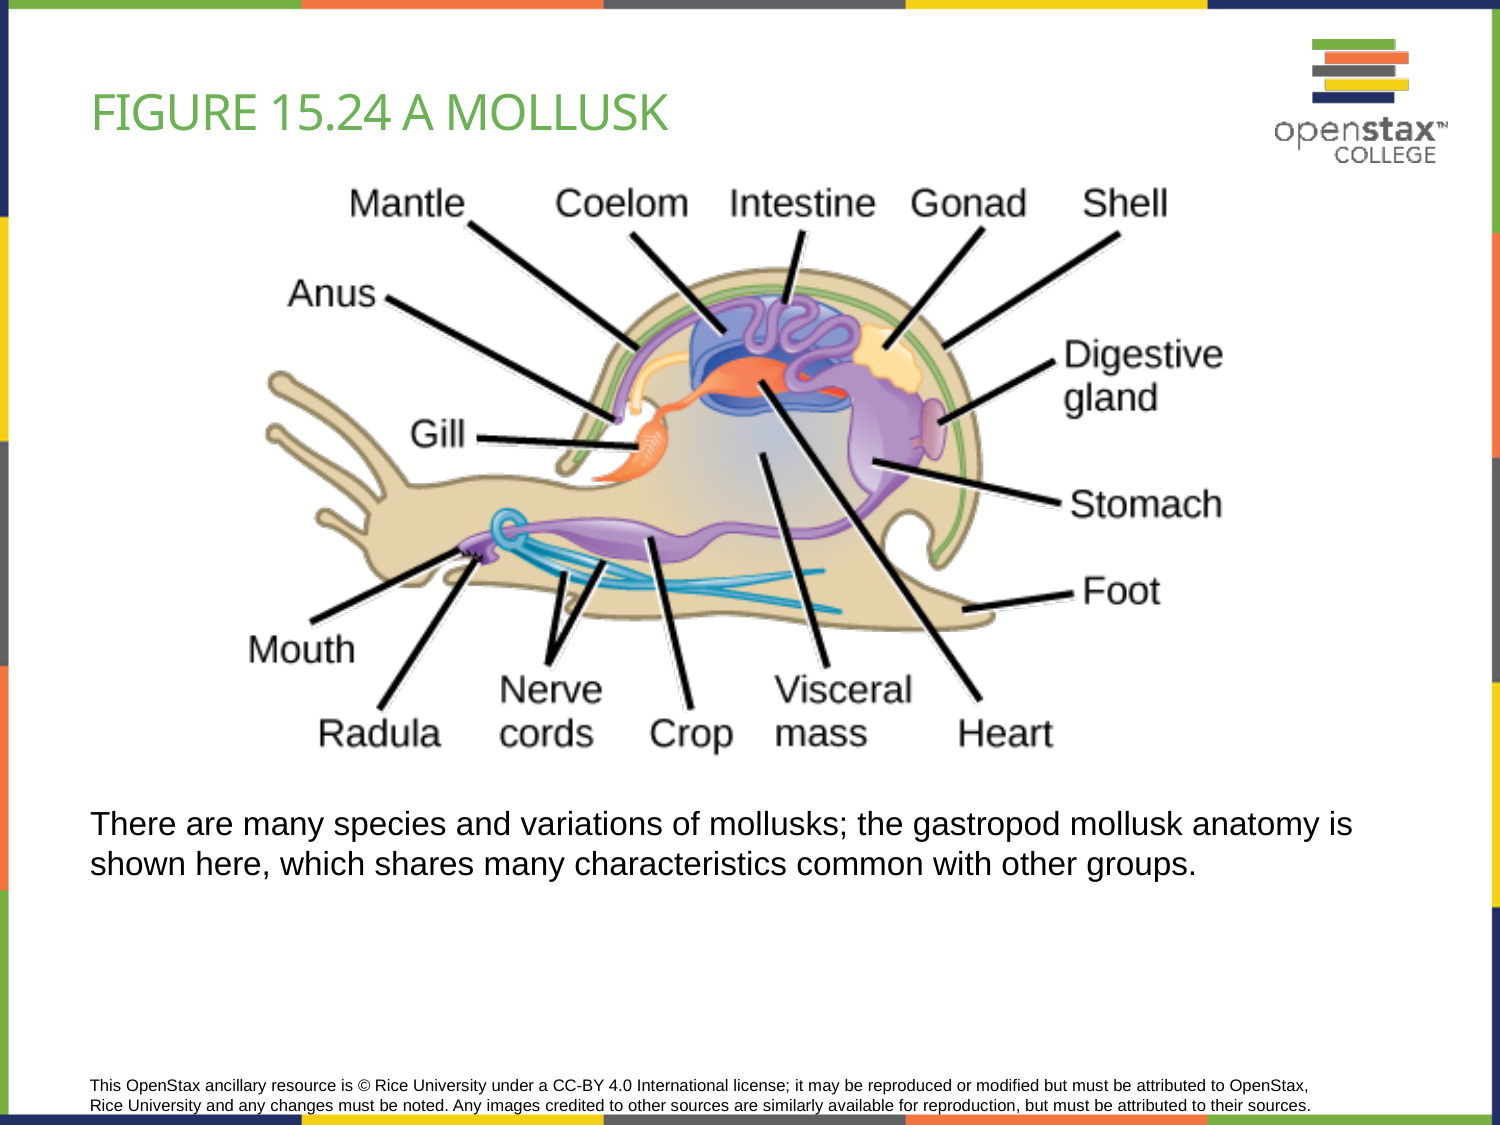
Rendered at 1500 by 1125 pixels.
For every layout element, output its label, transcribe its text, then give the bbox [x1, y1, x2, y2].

text_box This OpenStax ancillary resource is © Rice University under a CC-BY 4.0 International license; it may be reproduced or modified but must be attributed to OpenStax, Rice University and any changes must be noted. Any images credited to other sources are similarly available for reproduction, but must be attributed to their sources. [75, 1067, 1336, 1114]
title Figure 15.24 a mollusk [75, 39, 1274, 148]
picture [0, 0, 1500, 1125]
list There are many species and variations of mollusks; the gastropod mollusk anatomy is shown here, which shares many characteristics common with other groups. [75, 794, 1398, 986]
